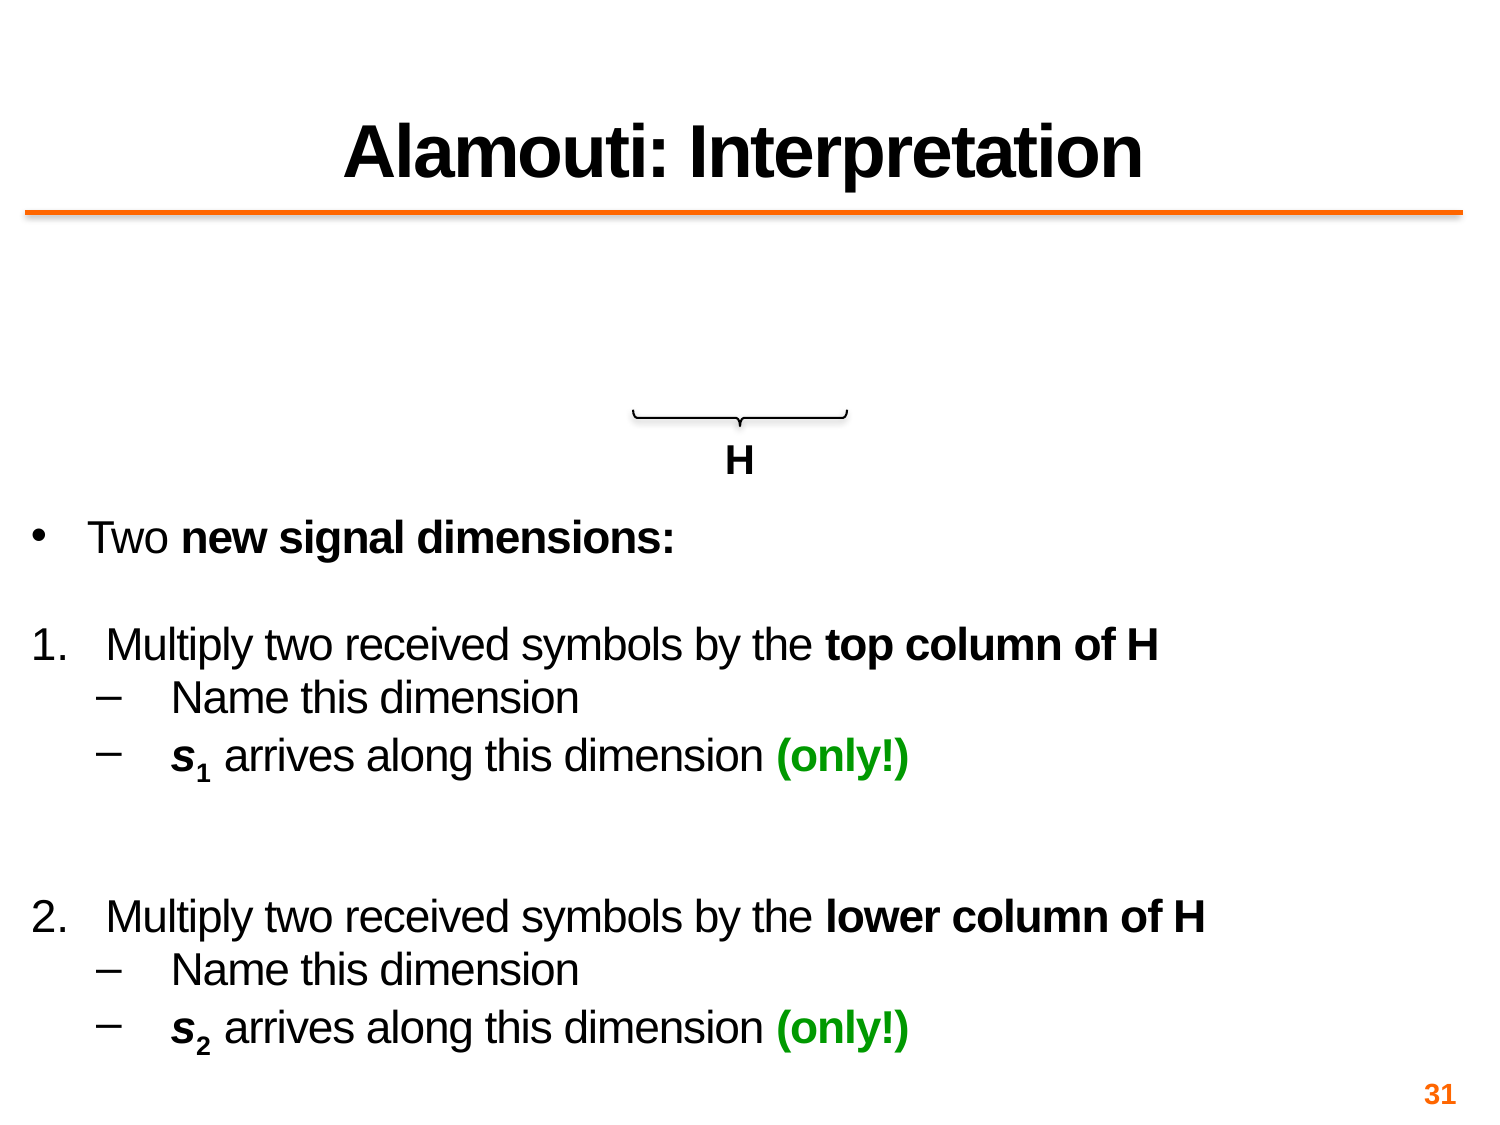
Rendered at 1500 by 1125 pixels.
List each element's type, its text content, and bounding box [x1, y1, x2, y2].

slide_number 31 [1112, 1074, 1463, 1110]
text_box H [709, 425, 770, 491]
text_box [629, 409, 851, 425]
title Alamouti: Interpretation [24, 24, 1463, 201]
